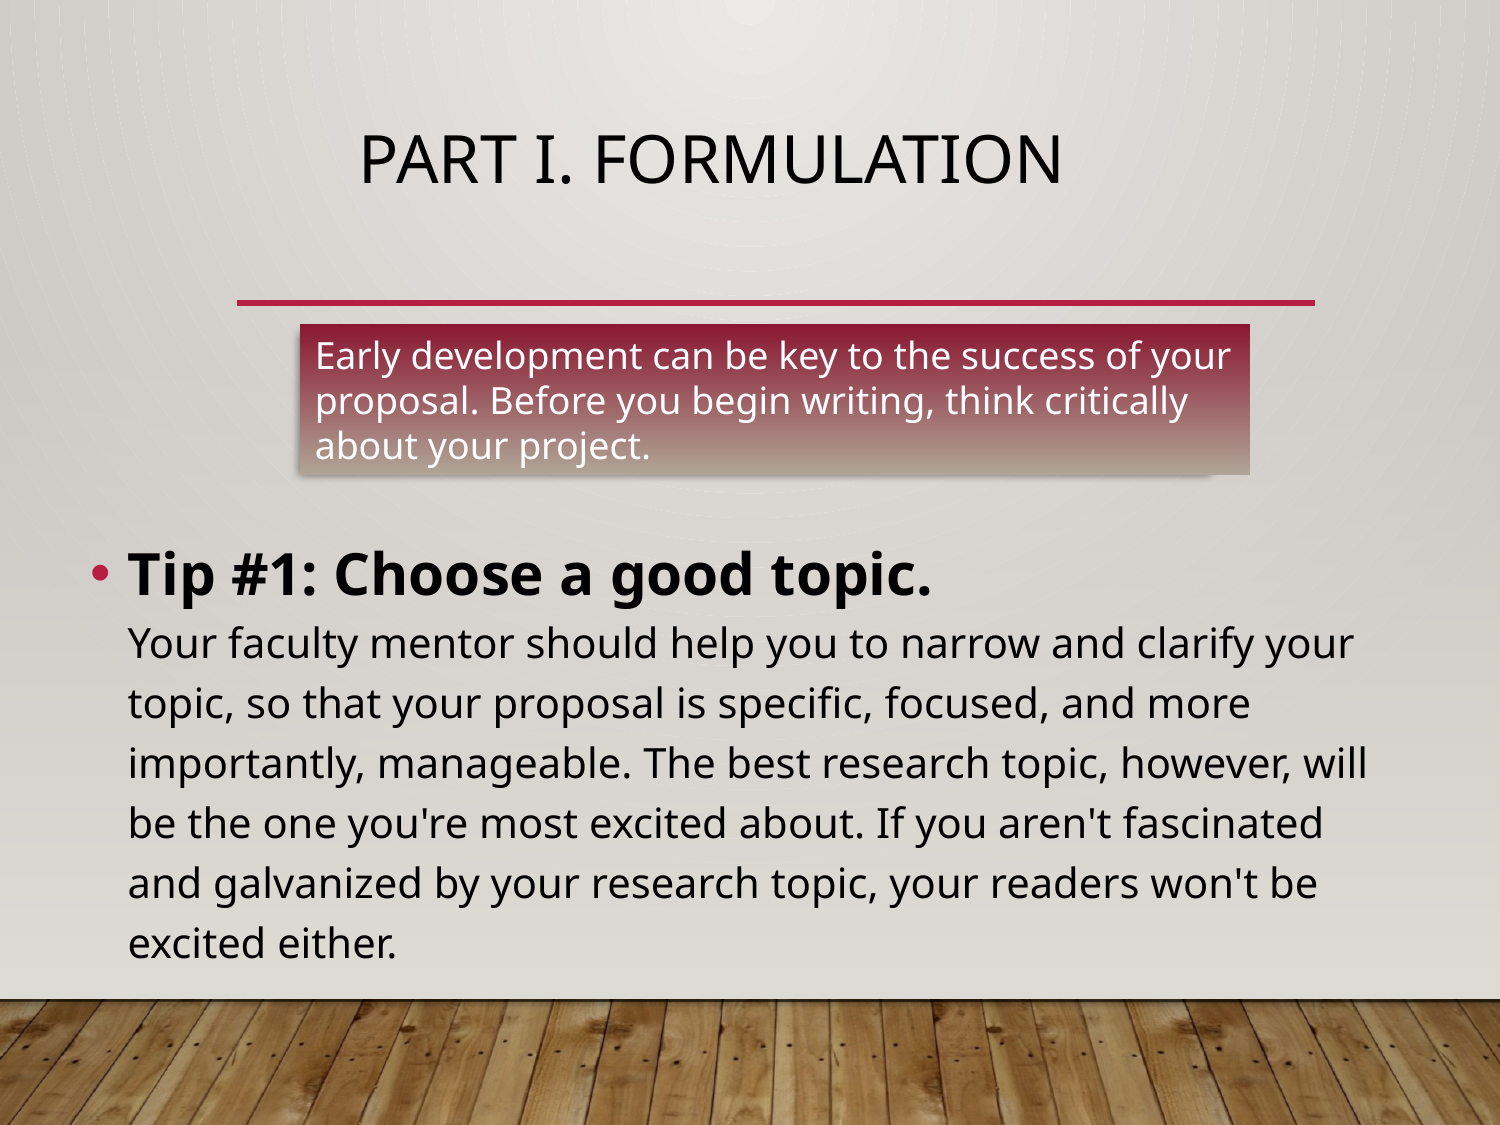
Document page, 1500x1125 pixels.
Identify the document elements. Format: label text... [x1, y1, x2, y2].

list Tip #1: Choose a good topic. Your faculty mentor should help you to narrow and clarify your topic, so that your proposal is specific, focused, and more importantly, manageable. The best research topic, however, will be the one you're most excited about. If you aren't fascinated and galvanized by your research topic, your readers won't be excited either. [75, 425, 1425, 1035]
text_box Early development can be key to the success of your proposal. Before you begin writing, think critically about your project. [300, 324, 1250, 475]
title Part I. Formulation [75, 118, 1350, 357]
picture [0, 999, 1500, 1125]
